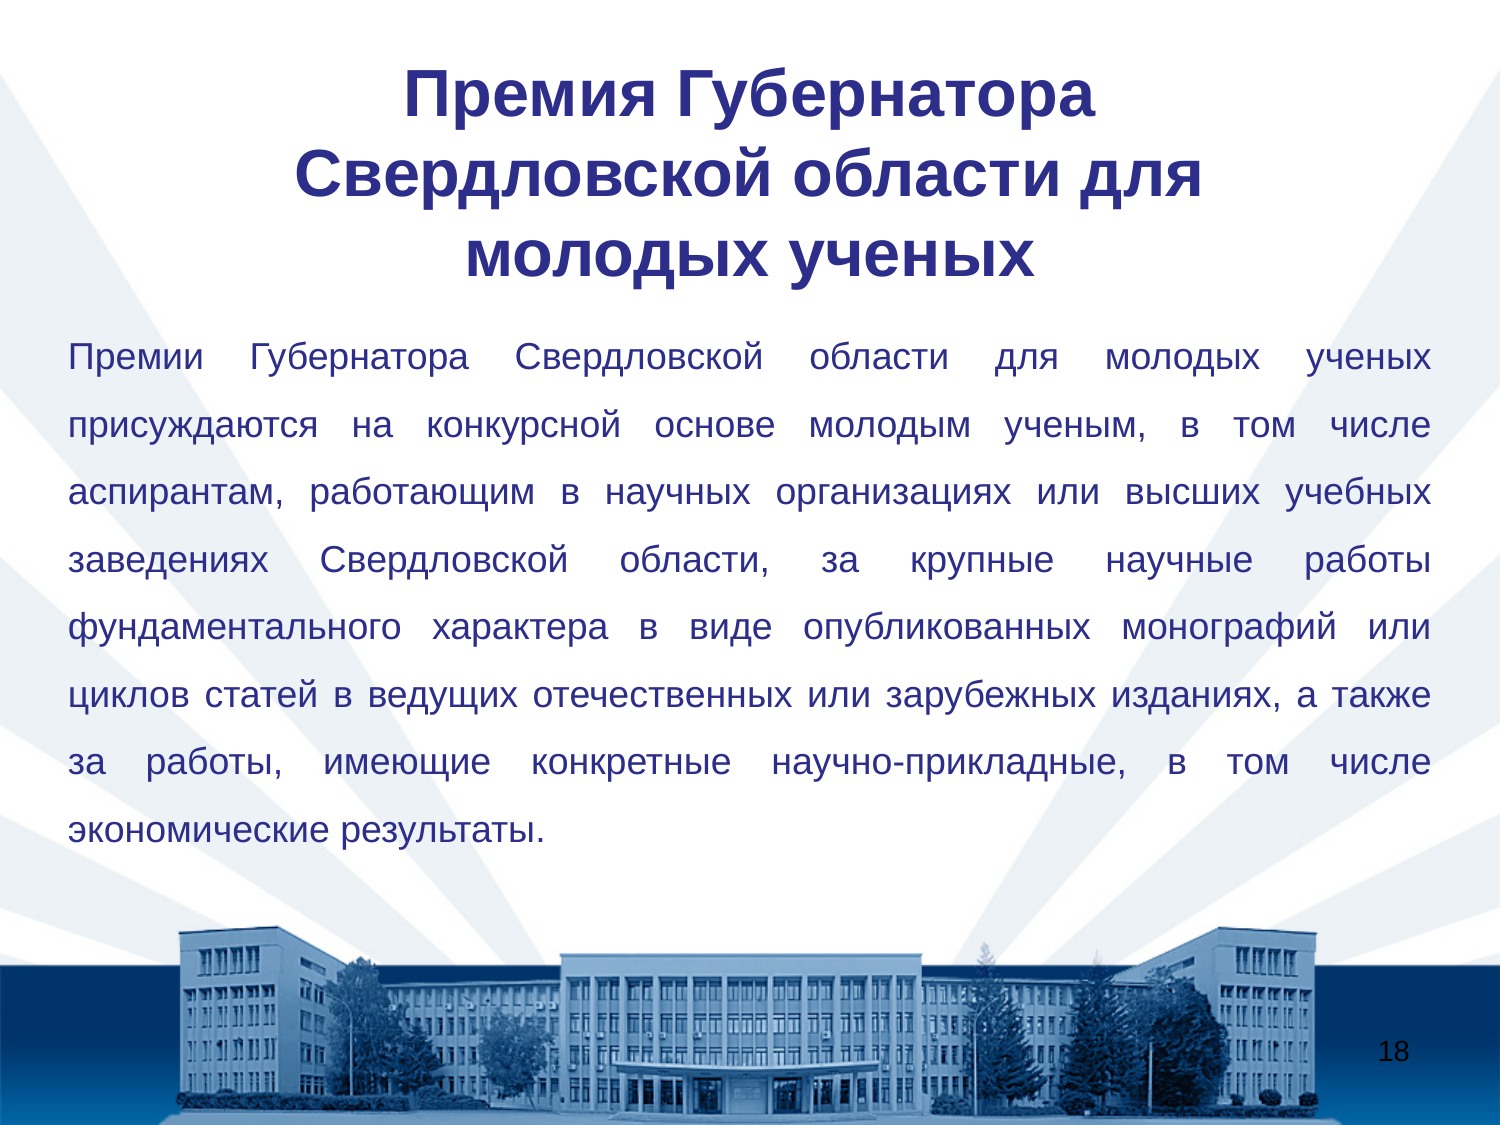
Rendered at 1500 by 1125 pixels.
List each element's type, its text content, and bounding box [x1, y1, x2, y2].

slide_number 18 [1074, 1024, 1425, 1103]
picture [0, 0, 1500, 1125]
text_box Премии Губернатора Свердловской области для молодых ученых присуждаются на конкурсной основе молодым ученым, в том числе аспирантам, работающим в научных организациях или высших учебных заведениях Свердловской области, за крупные научные работы фундаментального характера в виде опубликованных монографий или циклов статей в ведущих отечественных или зарубежных изданиях, а также за работы, имеющие конкретные научно-прикладные, в том числе экономические результаты. [53, 302, 1447, 858]
text_box Премия Губернатора Свердловской области для молодых ученых [141, 42, 1359, 298]
